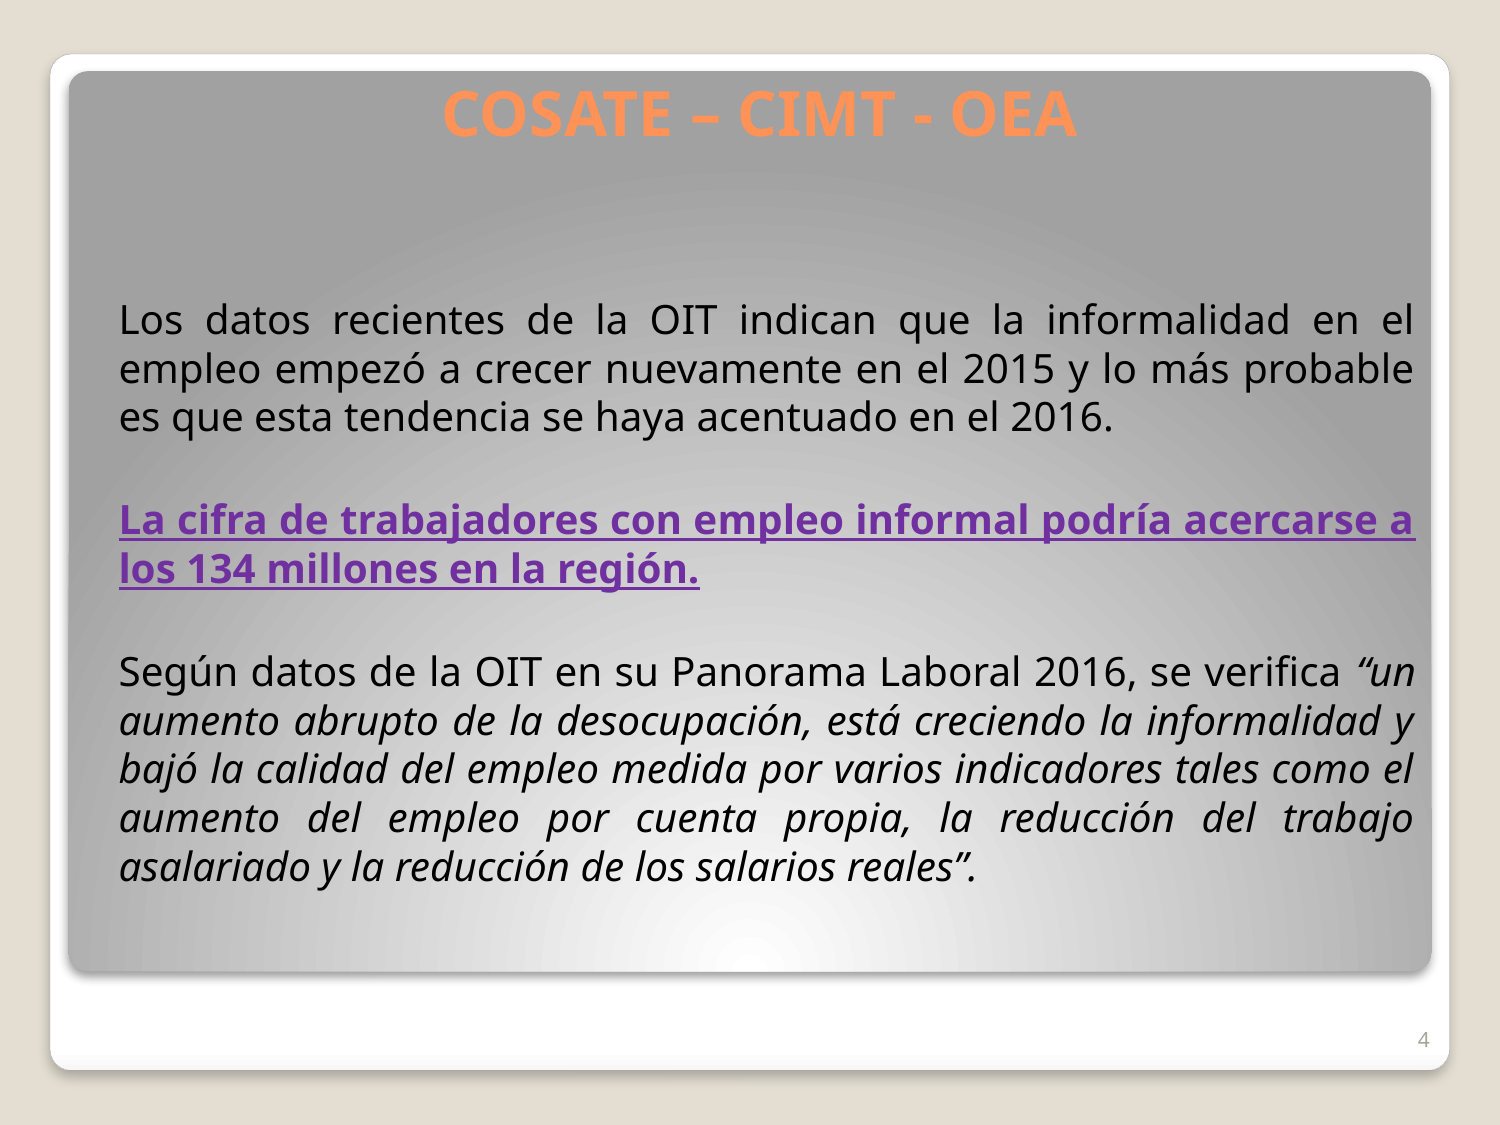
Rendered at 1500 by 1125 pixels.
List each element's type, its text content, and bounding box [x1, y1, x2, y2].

list Los datos recientes de la OIT indican que la informalidad en el empleo empezó a crecer nuevamente en el 2015 y lo más probable es que esta tendencia se haya acentuado en el 2016. La cifra de trabajadores con empleo informal podría acercarse a los 134 millones en la región. Según datos de la OIT en su Panorama Laboral 2016, se verifica “un aumento abrupto de la desocupación, está creciendo la informalidad y bajó la calidad del empleo medida por varios indicadores tales como el aumento del empleo por cuenta propia, la reducción del trabajo asalariado y la reducción de los salarios reales”. [88, 278, 1431, 904]
slide_number 4 [1369, 1002, 1445, 1063]
title COSATE – CIMT - OEA [88, 66, 1431, 157]
